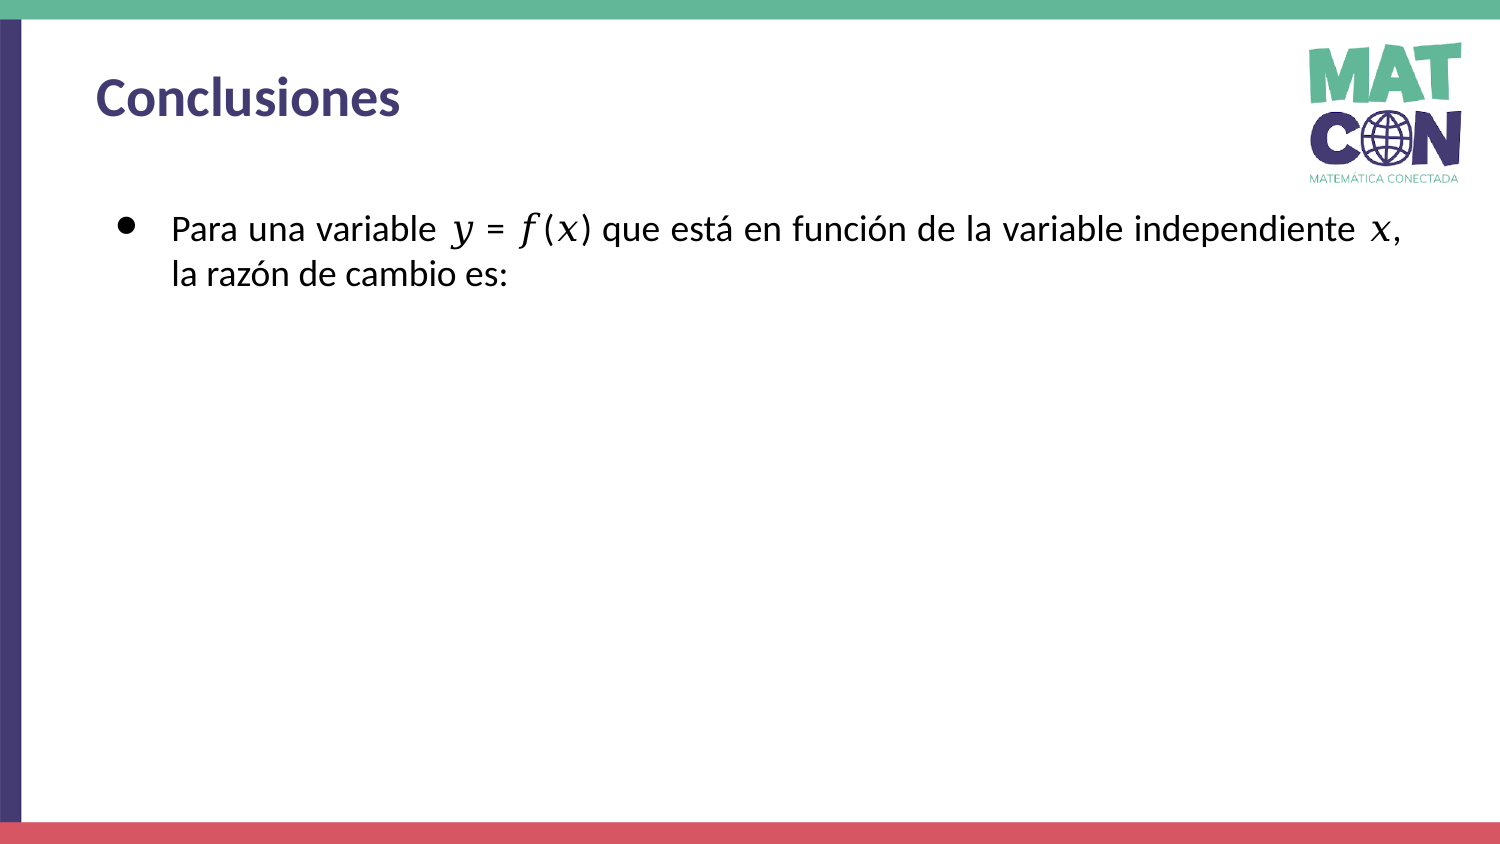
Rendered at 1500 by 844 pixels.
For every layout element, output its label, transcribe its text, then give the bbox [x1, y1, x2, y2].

text_box Conclusiones [85, 55, 955, 134]
picture [0, 0, 1500, 844]
